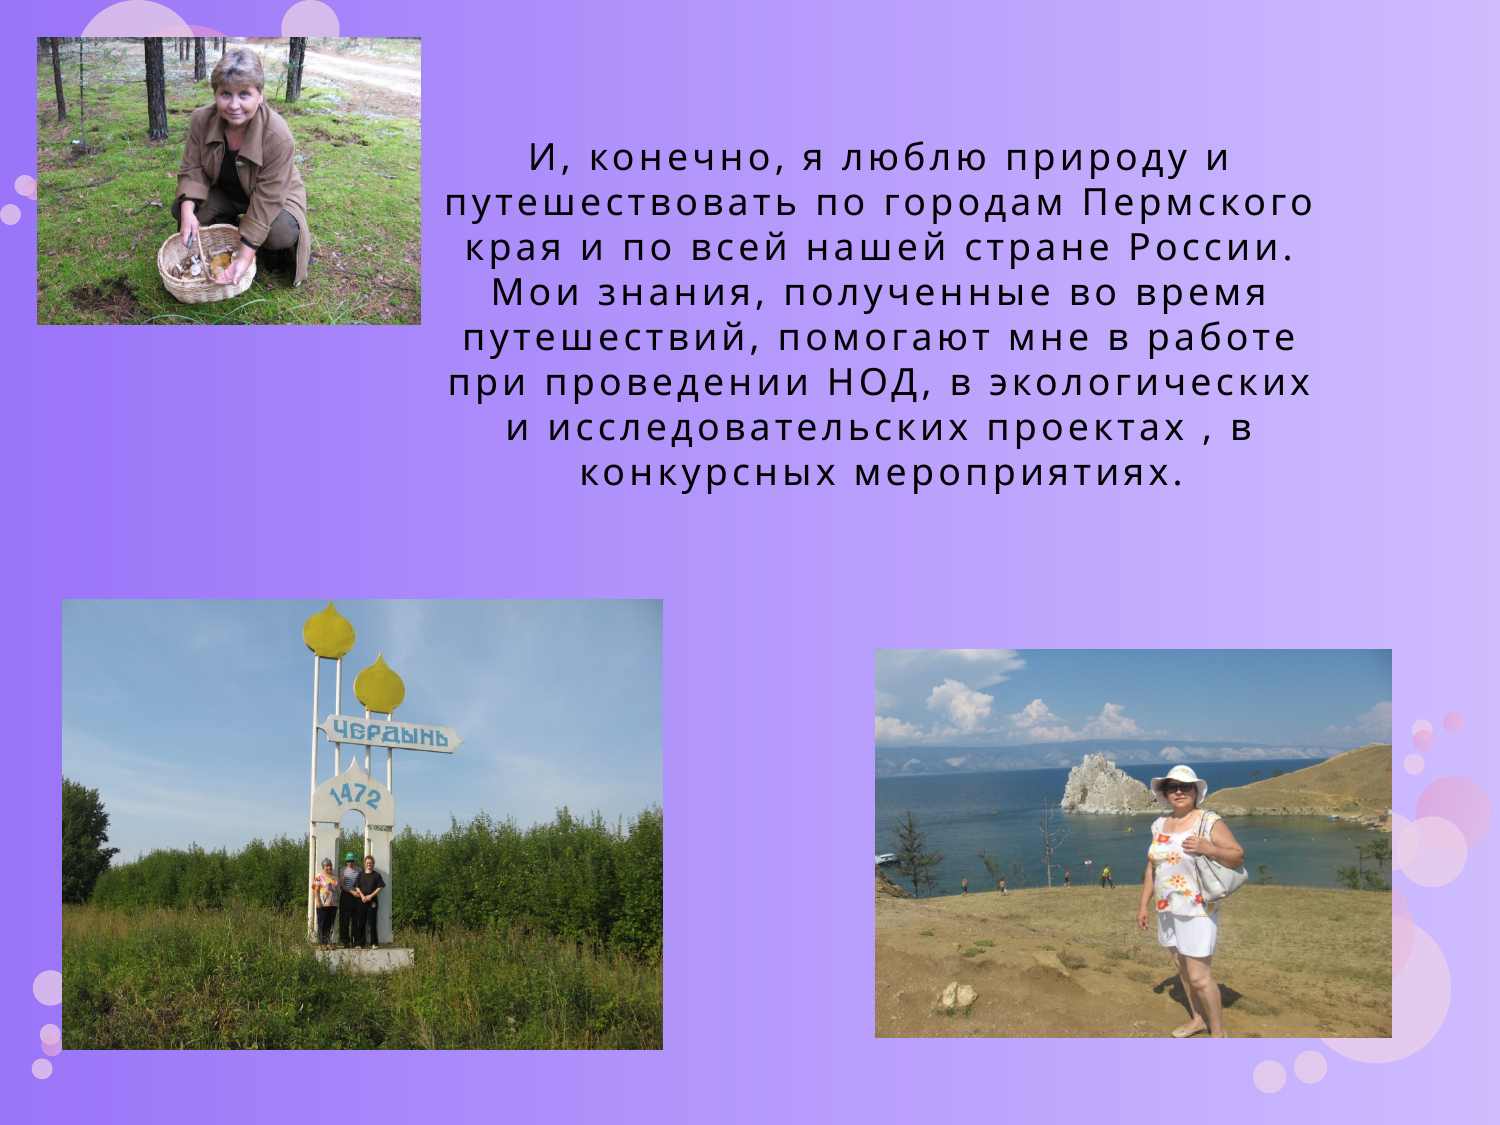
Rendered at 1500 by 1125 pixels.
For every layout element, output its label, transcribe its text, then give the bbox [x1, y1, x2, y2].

title И, конечно, я люблю природу и путешествовать по городам Пермского края и по всей нашей стране России. Мои знания, полученные во время путешествий, помогают мне в работе при проведении НОД, в экологических и исследовательских проектах , в конкурсных мероприятиях. [425, 50, 1338, 575]
picture [873, 648, 1394, 1040]
picture [60, 598, 664, 1052]
picture [35, 35, 423, 327]
